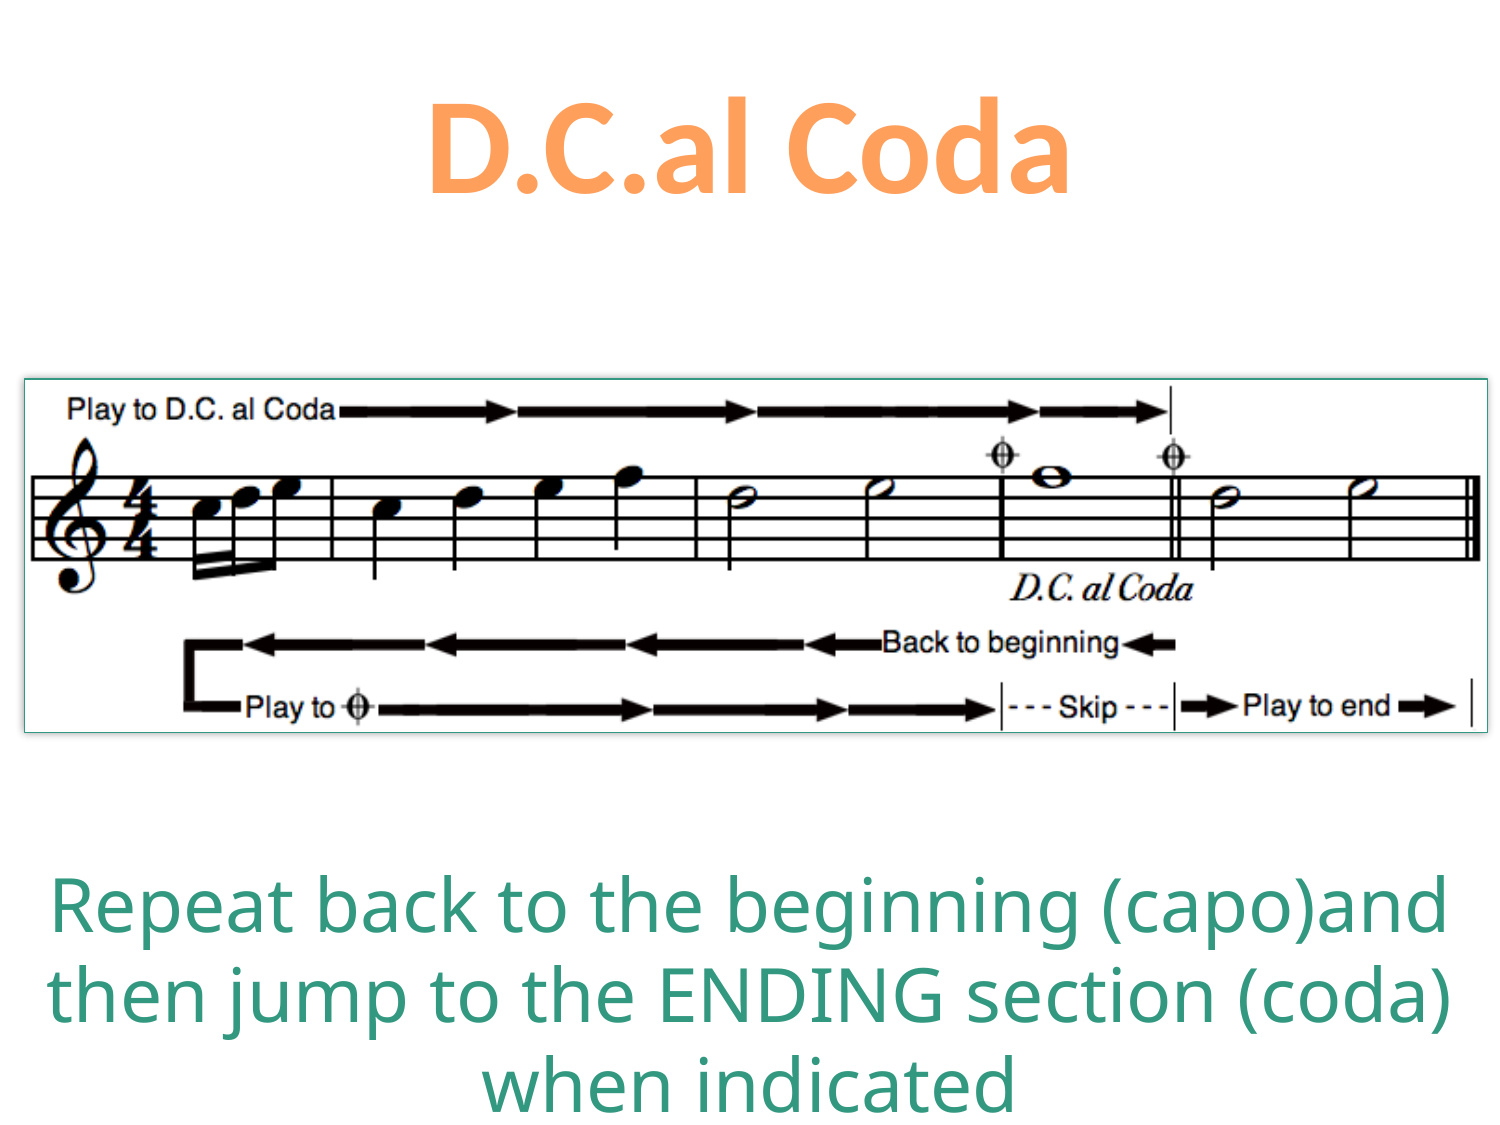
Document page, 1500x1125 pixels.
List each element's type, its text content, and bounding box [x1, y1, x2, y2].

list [24, 379, 1488, 733]
title D.C.al Coda [75, 45, 1425, 233]
text_box Repeat back to the beginning (capo)and then jump to the ENDING section (coda) when indicated [0, 849, 1500, 1125]
